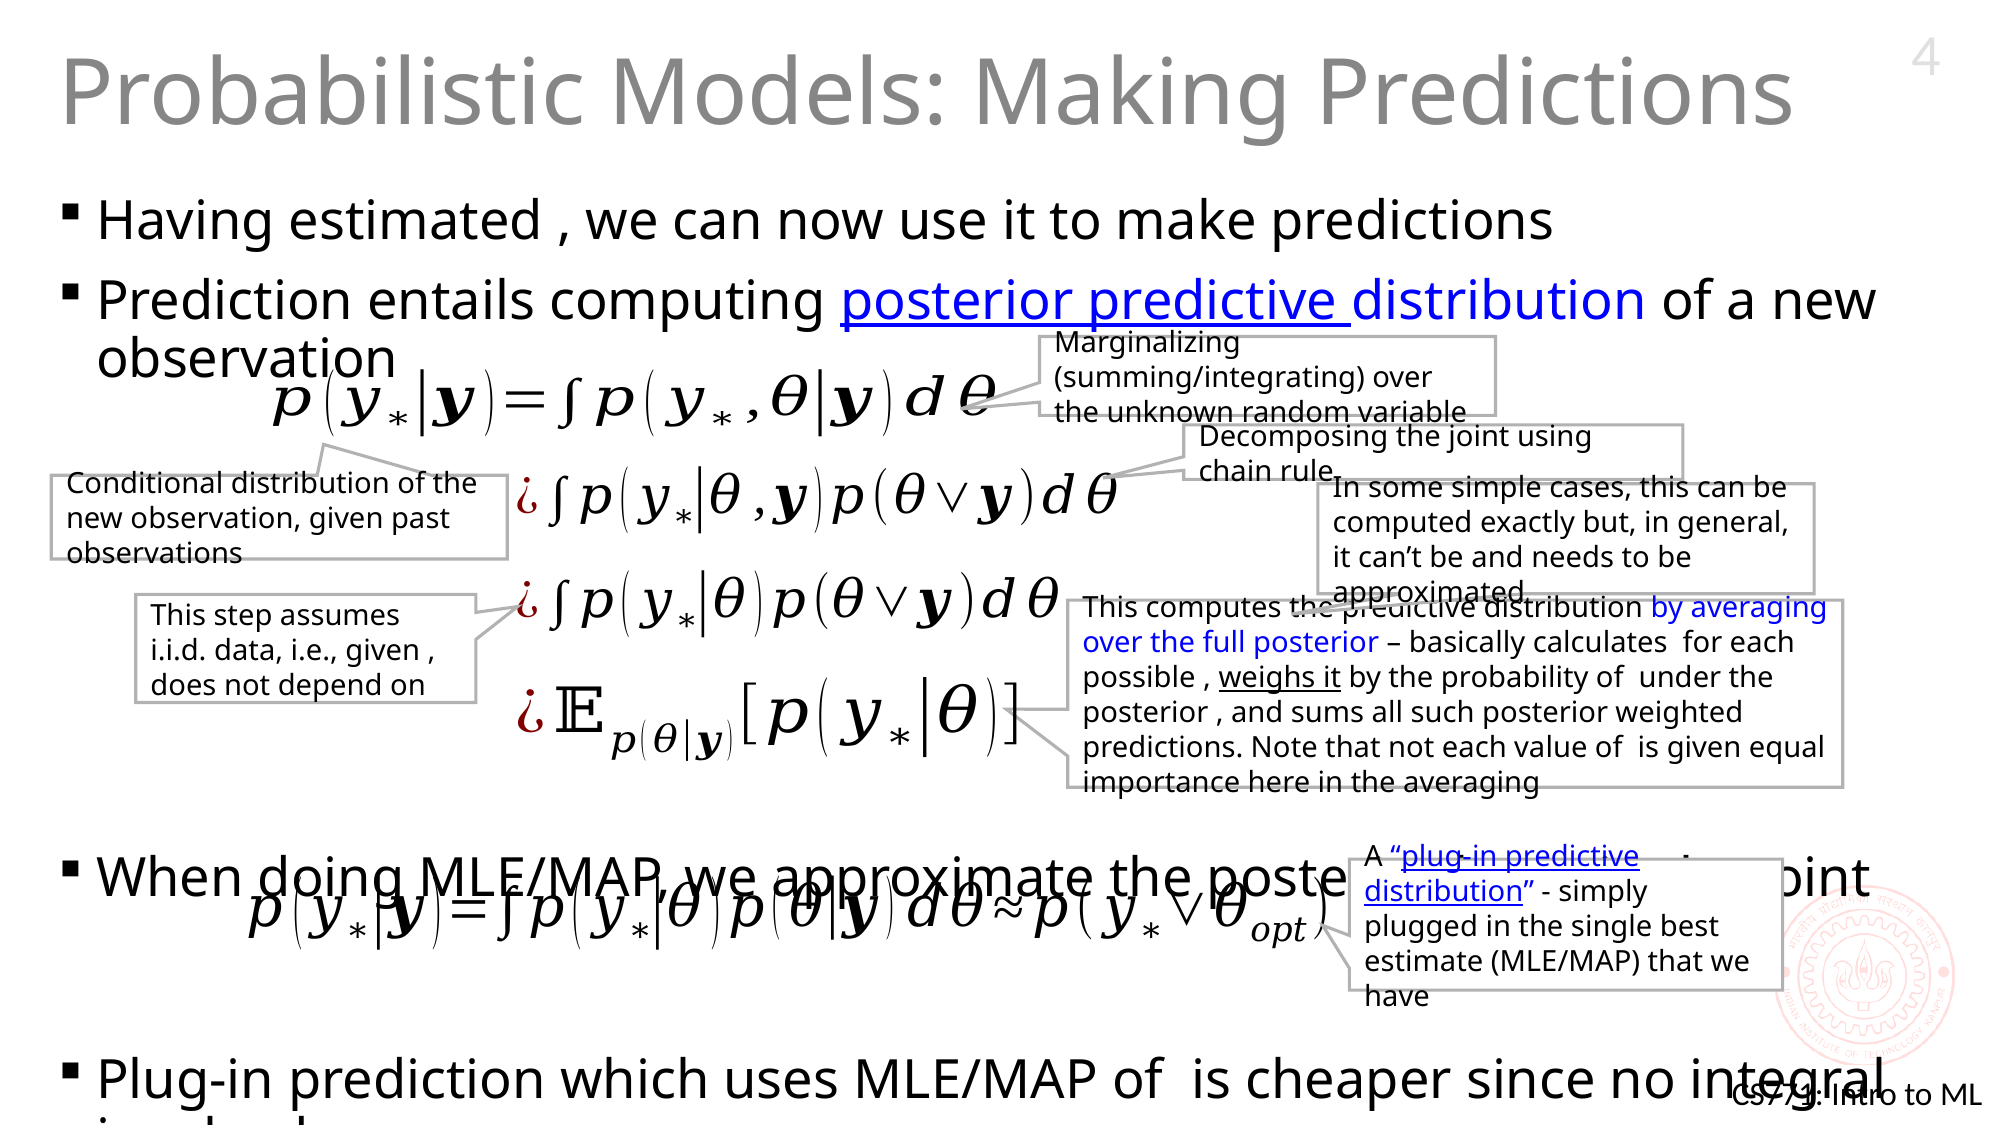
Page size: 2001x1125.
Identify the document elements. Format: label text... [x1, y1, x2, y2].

slide_number 4 [1857, 22, 1957, 83]
text_box In some simple cases, this can be computed exactly but, in general, it can’t be and needs to be approximated [1291, 482, 1816, 616]
title Probabilistic Models: Making Predictions [43, 27, 1970, 163]
text_box A “plug-in predictive distribution” - simply plugged in the single best estimate (MLE/MAP) that we have [1320, 858, 1784, 992]
text_box Conditional distribution of the new observation, given past observations [50, 443, 509, 560]
text_box Decomposing the joint using chain rule [1102, 423, 1684, 481]
